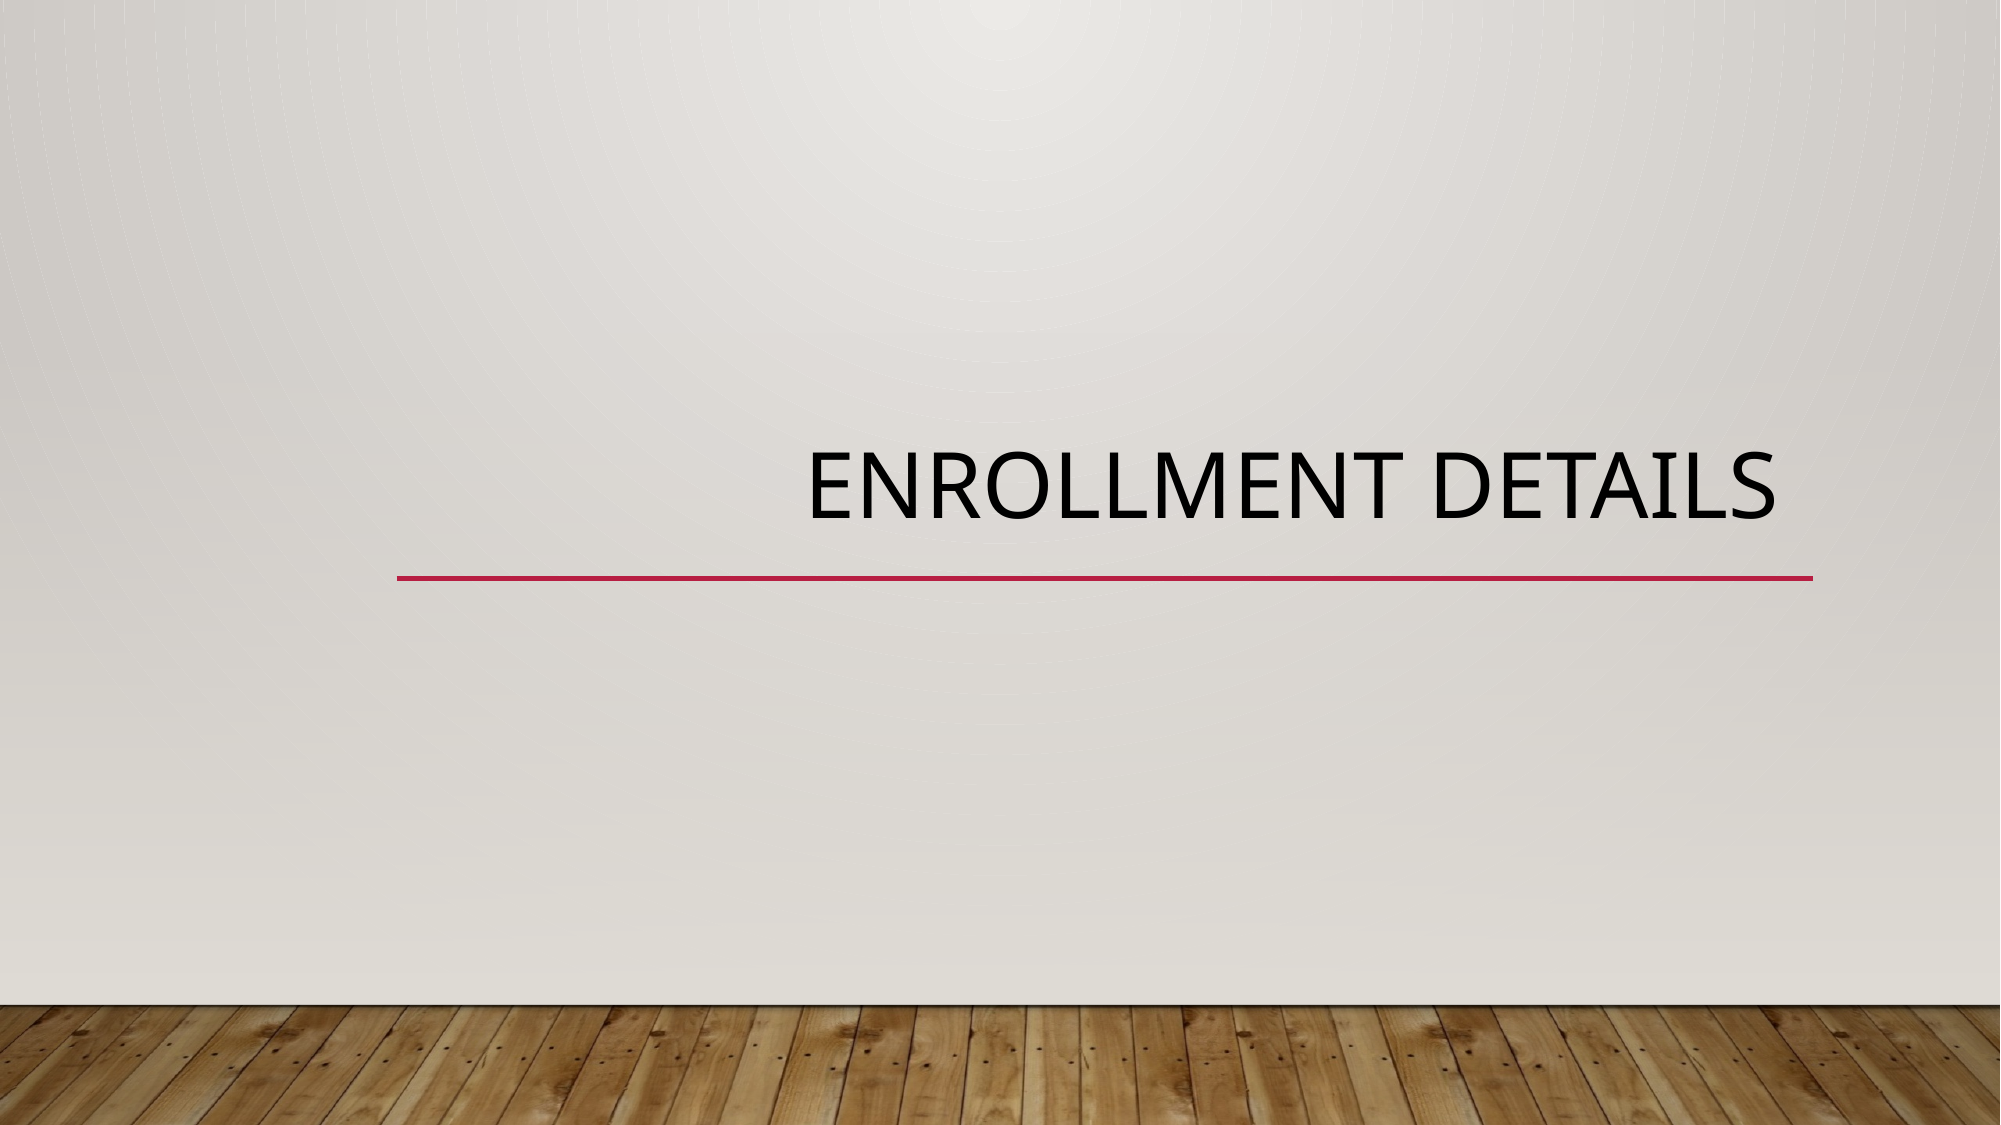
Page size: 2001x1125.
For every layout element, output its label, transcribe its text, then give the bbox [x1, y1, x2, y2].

picture [0, 1005, 2000, 1125]
title ENROLLMENT DETAILS [396, 131, 1814, 549]
